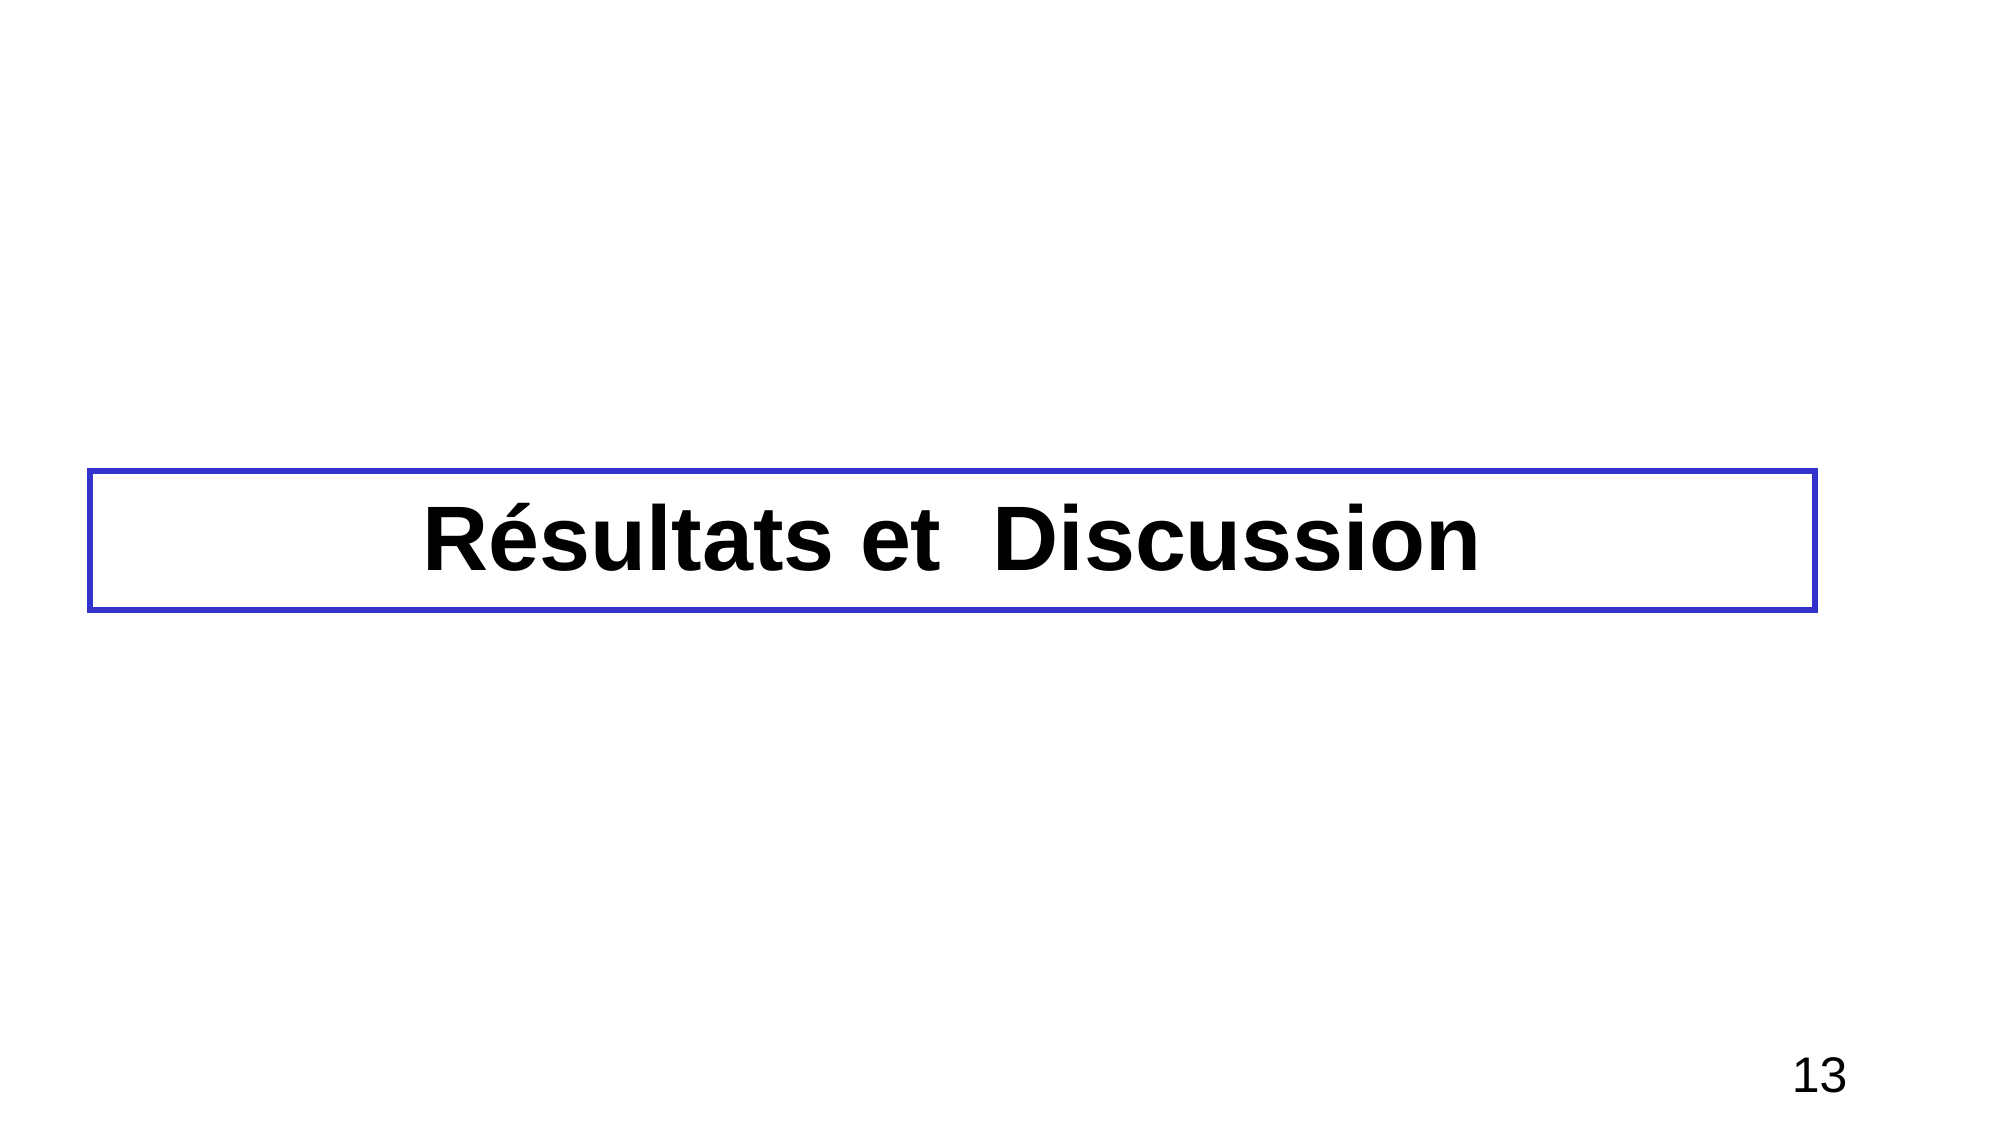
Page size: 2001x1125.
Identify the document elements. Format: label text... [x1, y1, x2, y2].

slide_number 13 [1412, 1042, 1863, 1103]
title Résultats et Discussion [89, 470, 1816, 611]
